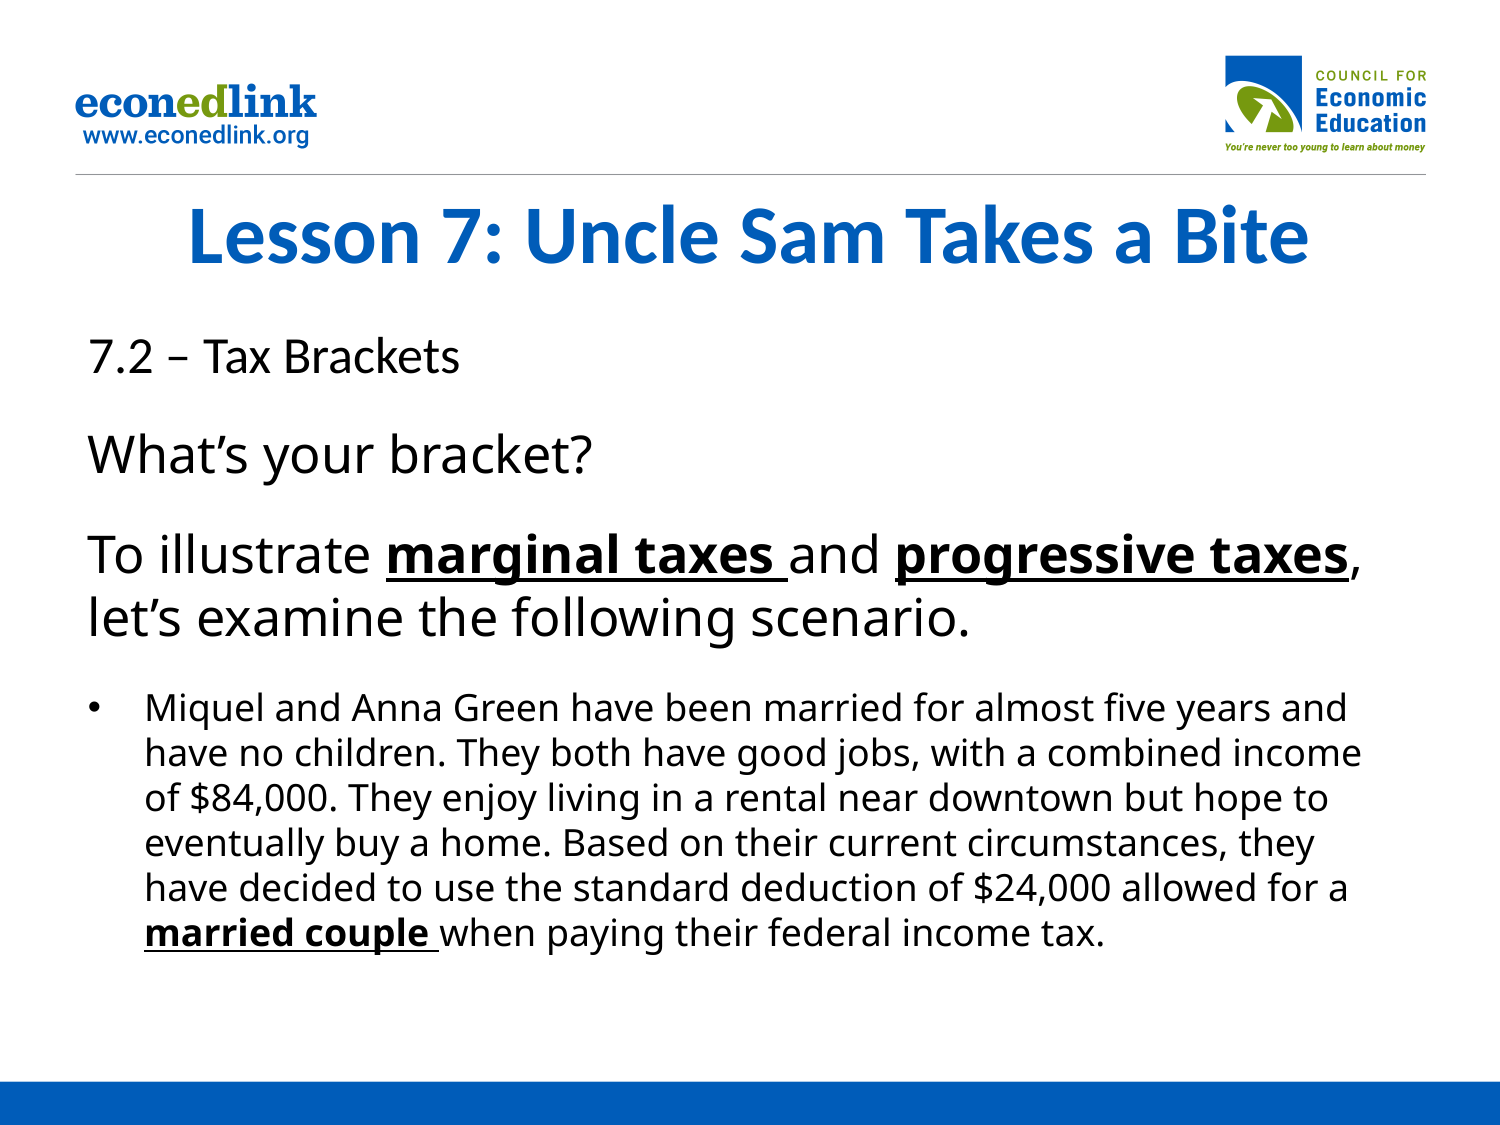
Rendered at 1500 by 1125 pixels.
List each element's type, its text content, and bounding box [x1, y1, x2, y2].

picture [0, 0, 1500, 1125]
text_box 7.2 – Tax Brackets What’s your bracket? To illustrate marginal taxes and progressive taxes, let’s examine the following scenario. Miquel and Anna Green have been married for almost five years and have no children. They both have good jobs, with a combined income of $84,000. They enjoy living in a rental near downtown but hope to eventually buy a home. Based on their current circumstances, they have decided to use the standard deduction of $24,000 allowed for a married couple when paying their federal income tax. [72, 314, 1423, 1000]
title Lesson 7: Uncle Sam Takes a Bite [74, 126, 1426, 315]
